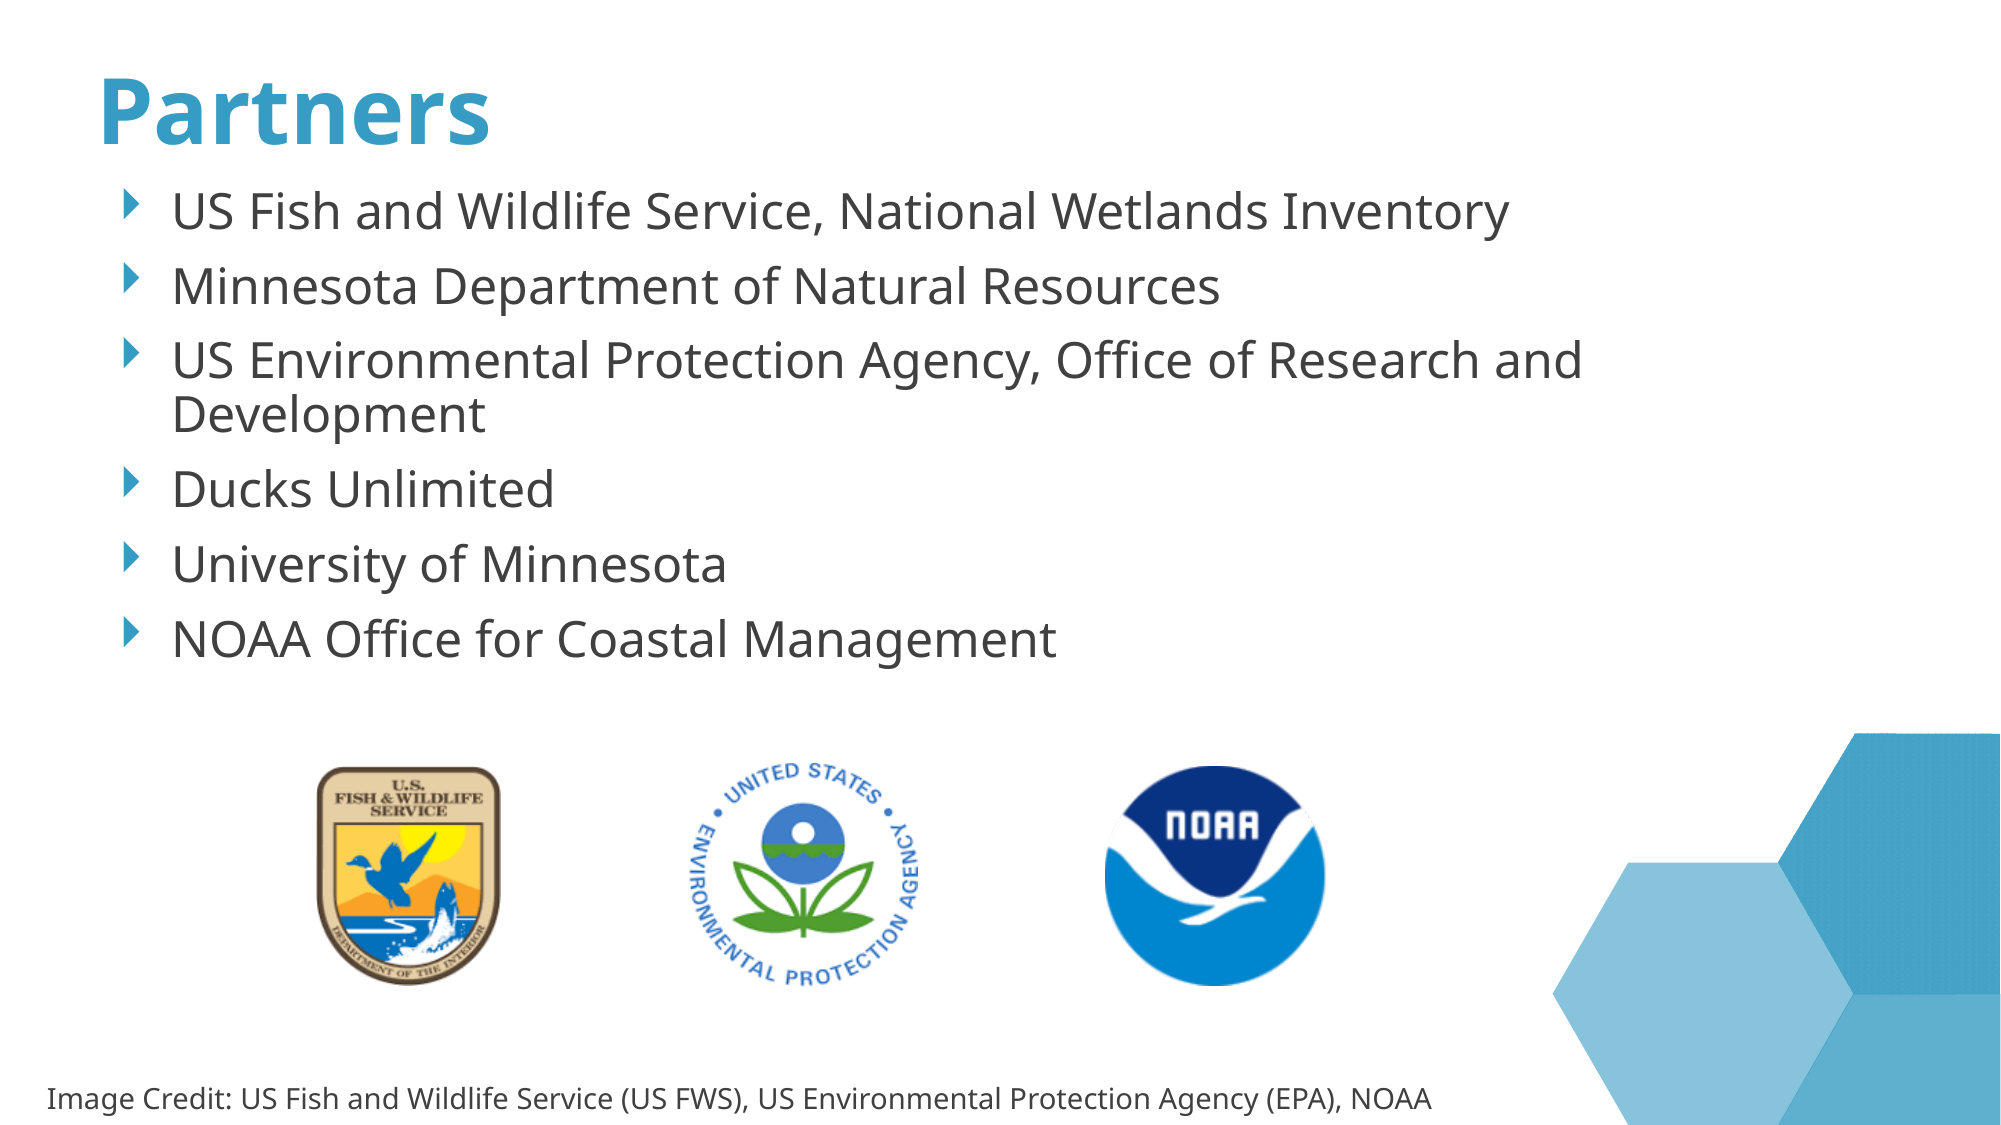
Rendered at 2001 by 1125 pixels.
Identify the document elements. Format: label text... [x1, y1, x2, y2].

text_box US Fish and Wildlife Service, National Wetlands Inventory Minnesota Department of Natural Resources US Environmental Protection Agency, Office of Research and Development Ducks Unlimited University of Minnesota NOAA Office for Coastal Management [81, 171, 1919, 744]
text_box Image Credit: US Fish and Wildlife Service (US FWS), US Environmental Protection Agency (EPA), NOAA [31, 1065, 1527, 1125]
picture [688, 763, 918, 988]
picture [1778, 733, 2001, 995]
title Partners [81, 83, 1919, 146]
picture [316, 765, 501, 986]
picture [1105, 765, 1335, 986]
